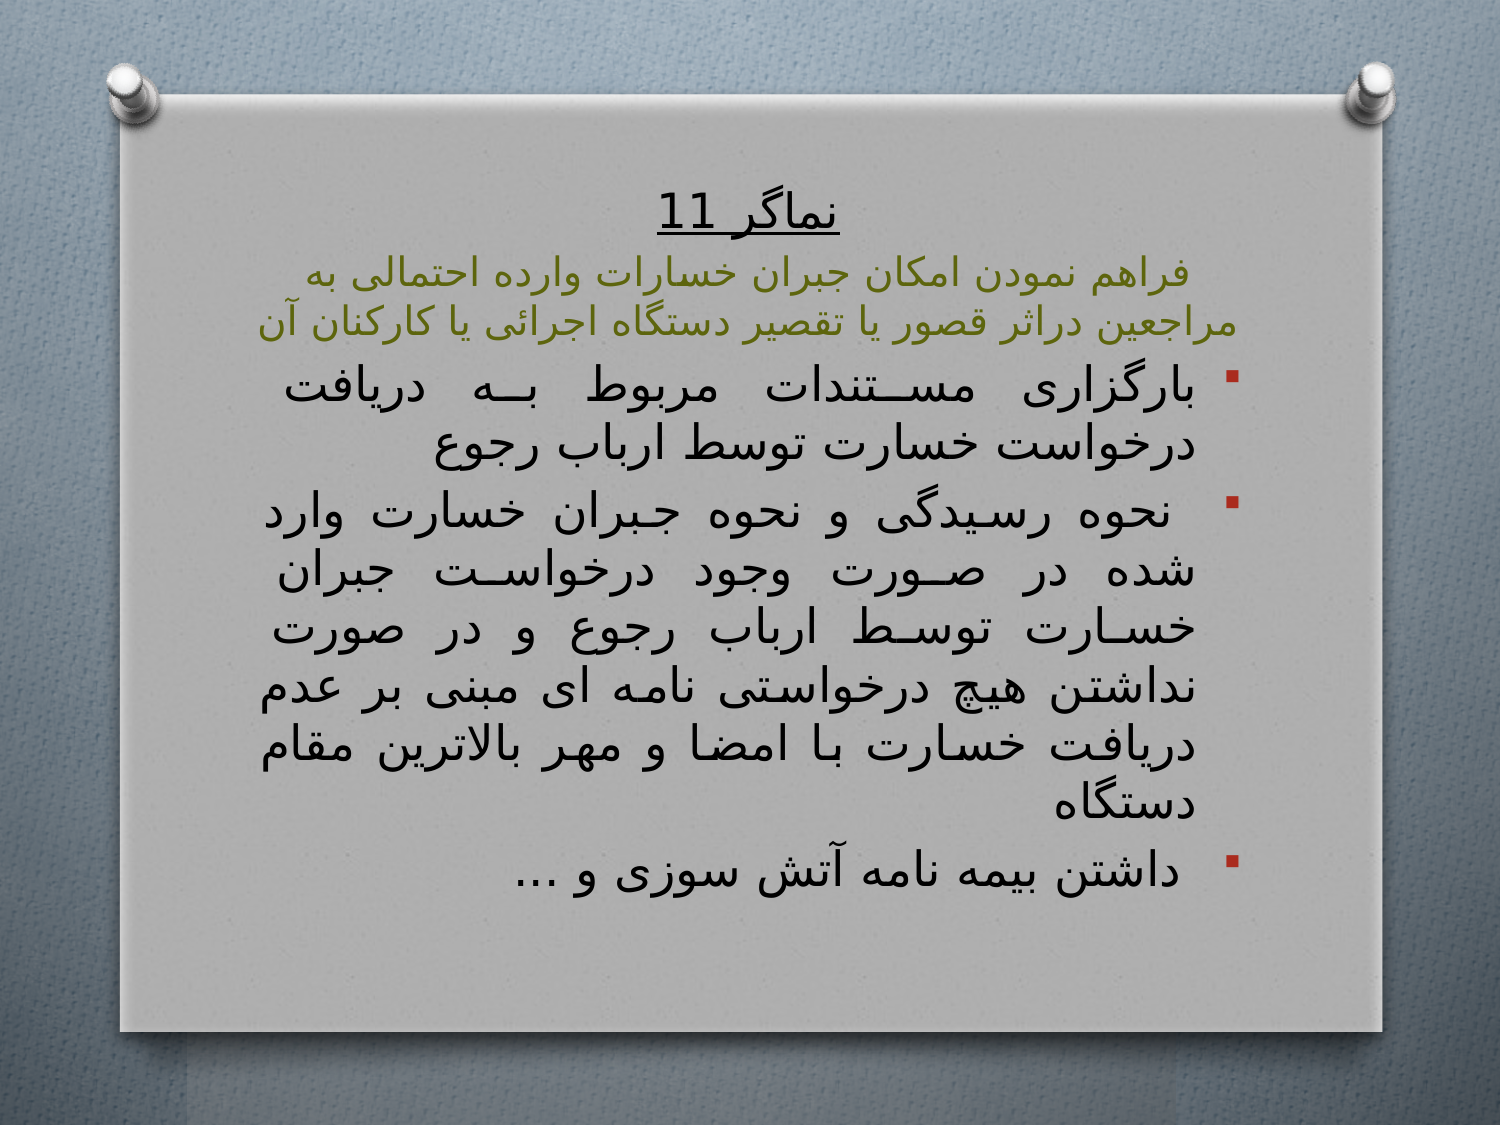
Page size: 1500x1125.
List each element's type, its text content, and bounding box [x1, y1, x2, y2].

list نماگر 11 فراهم نمودن امکان جبران خسارات وارده احتمالی به مراجعین دراثر قصور یا تقصیر دستگاه اجرائی یا کارکنان آن بارگزاری مستندات مربوط به دریافت درخواست خسارت توسط ارباب رجوع نحوه رسیدگی و نحوه جبران خسارت وارد شده در صورت وجود درخواست جبران خسارت توسط ارباب رجوع و در صورت نداشتن هیچ درخواستی نامه ای مبنی بر عدم دریافت خسارت با امضا و مهر بالاترین مقام دستگاه داشتن بیمه نامه آتش سوزی و ... [240, 172, 1257, 939]
picture [1317, 35, 1439, 156]
picture [75, 29, 198, 153]
